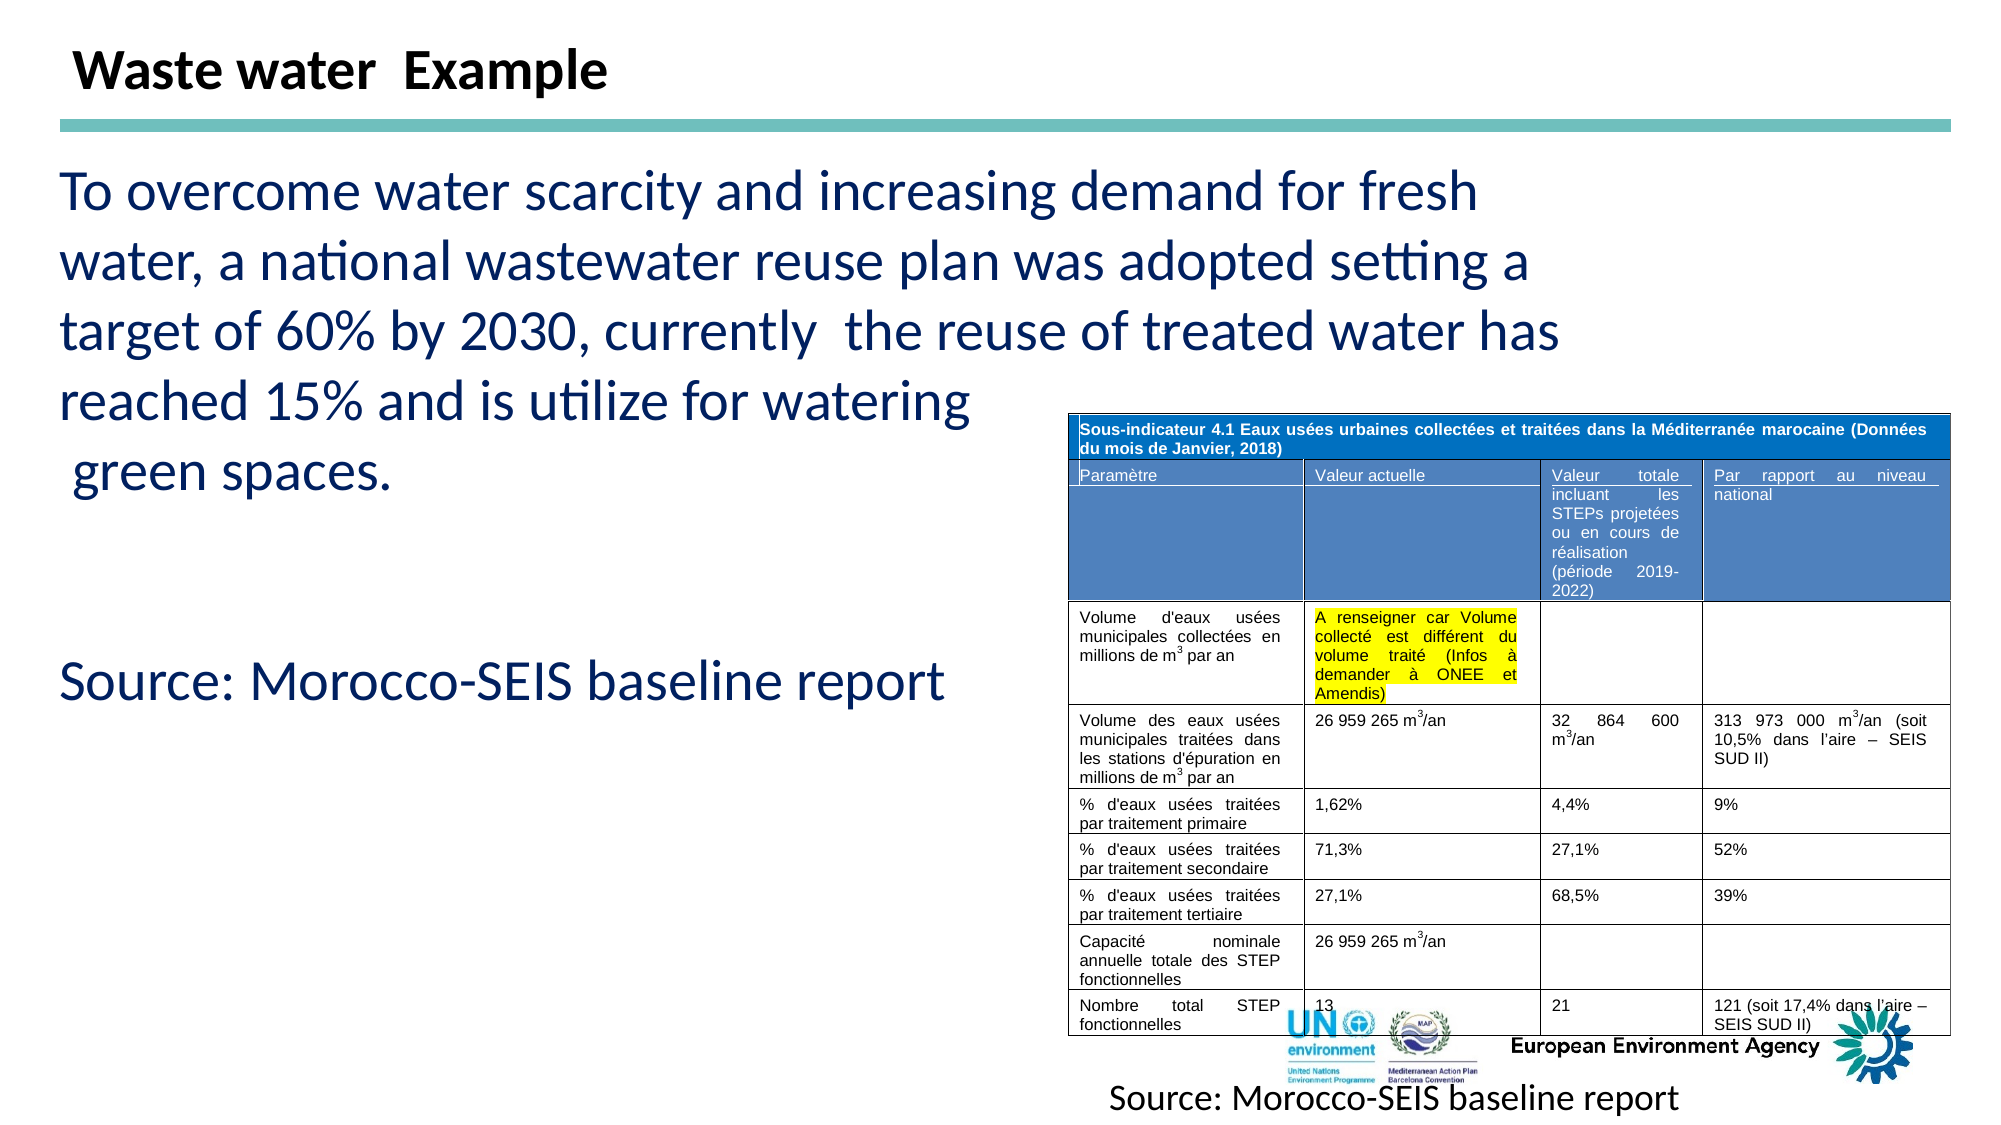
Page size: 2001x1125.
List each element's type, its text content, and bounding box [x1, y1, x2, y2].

list Waste water Example [57, 31, 1943, 136]
picture [982, 413, 1951, 1097]
text_box To overcome water scarcity and increasing demand for fresh water, a national wastewater reuse plan was adopted setting a target of 60% by 2030, currently the reuse of treated water has reached 15% and is utilize for watering green spaces. Source: Morocco-SEIS baseline report [44, 145, 1640, 765]
text_box Source: Morocco-SEIS baseline report [1094, 1066, 1728, 1125]
